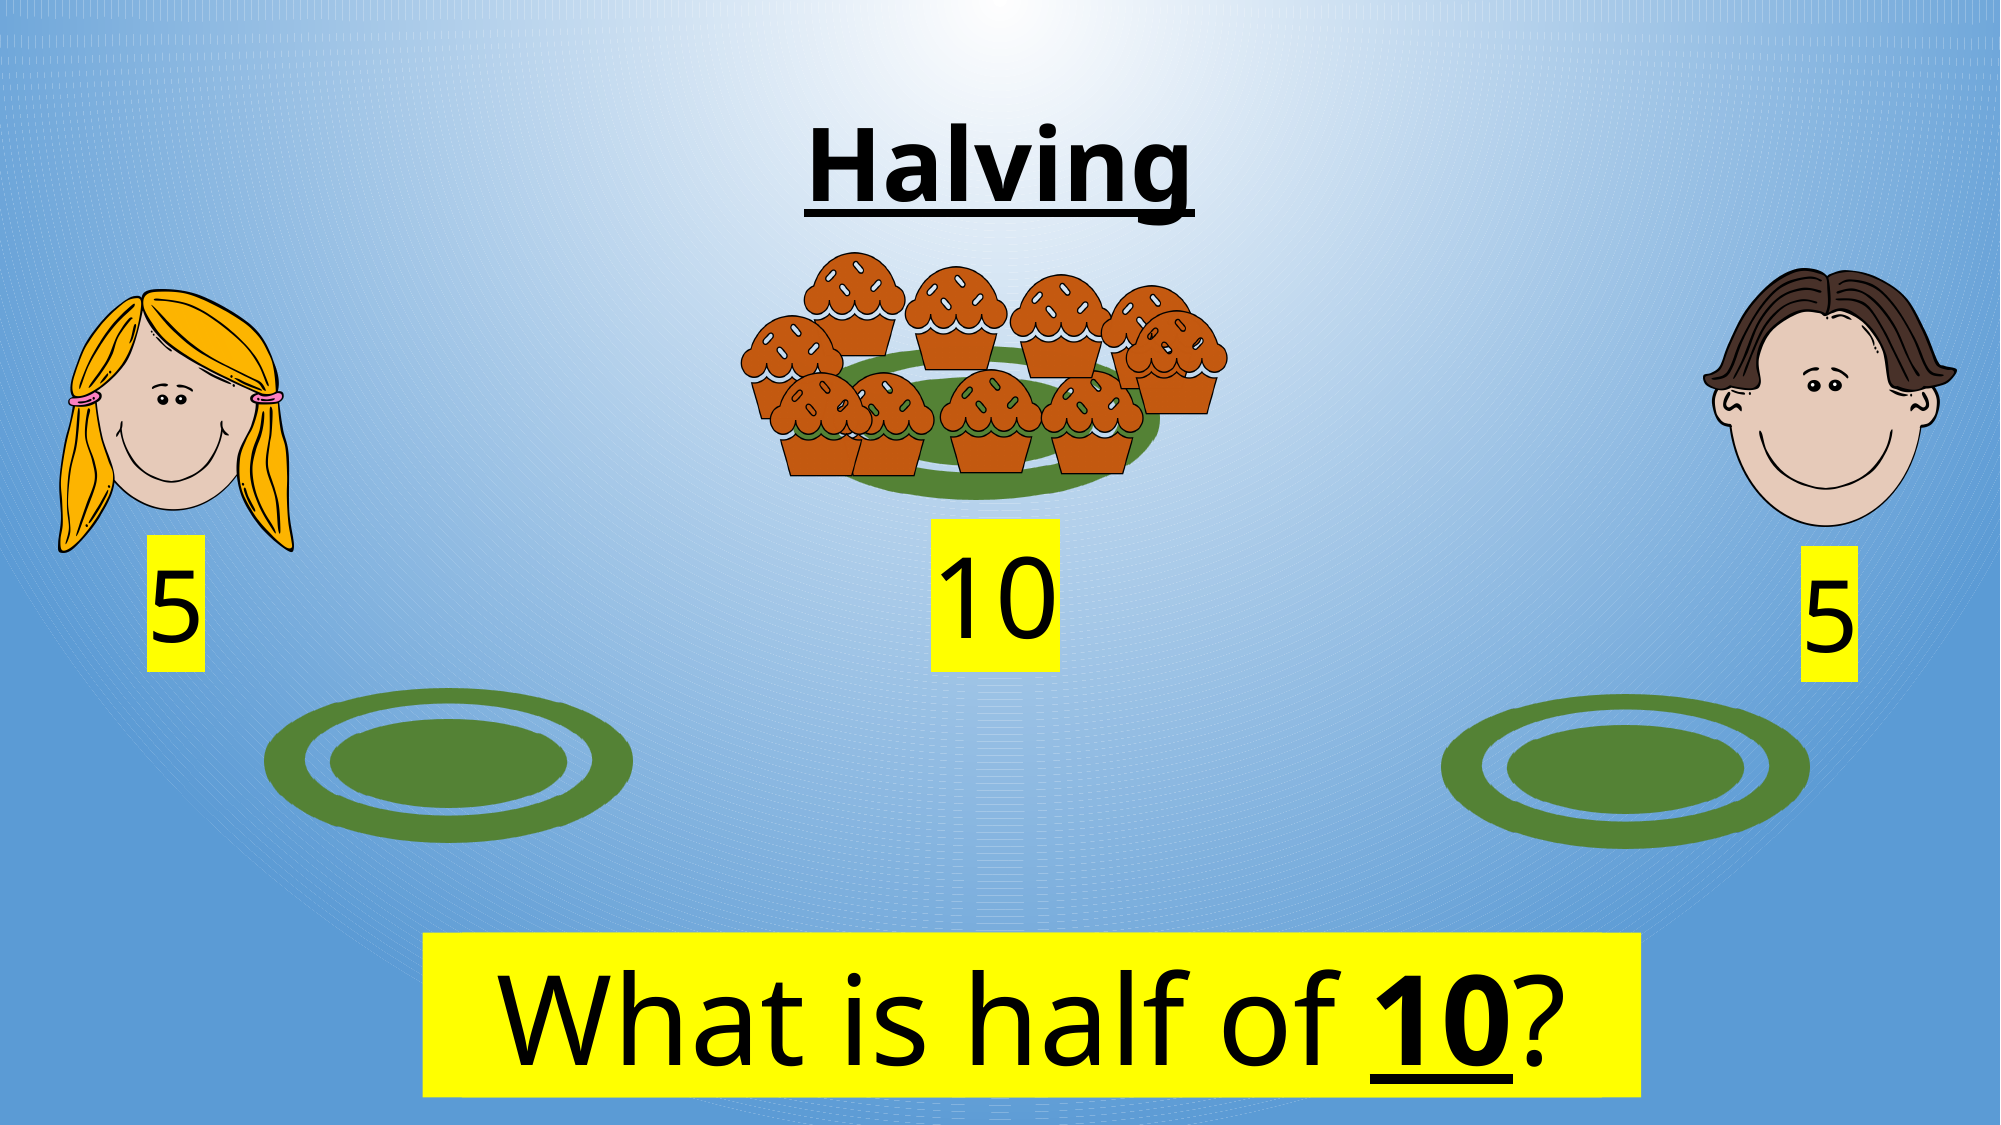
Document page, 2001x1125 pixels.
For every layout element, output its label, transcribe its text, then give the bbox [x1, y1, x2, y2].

picture [1425, 683, 1827, 866]
picture [248, 676, 650, 859]
text_box 5 [132, 553, 220, 670]
picture [731, 237, 1237, 517]
picture [58, 289, 294, 553]
picture [1703, 268, 1957, 527]
text_box 5 [1786, 545, 1874, 680]
text_box 10 [916, 519, 1075, 669]
title Halving [137, 59, 1863, 278]
text_box What is half of 10? [422, 932, 1642, 1098]
